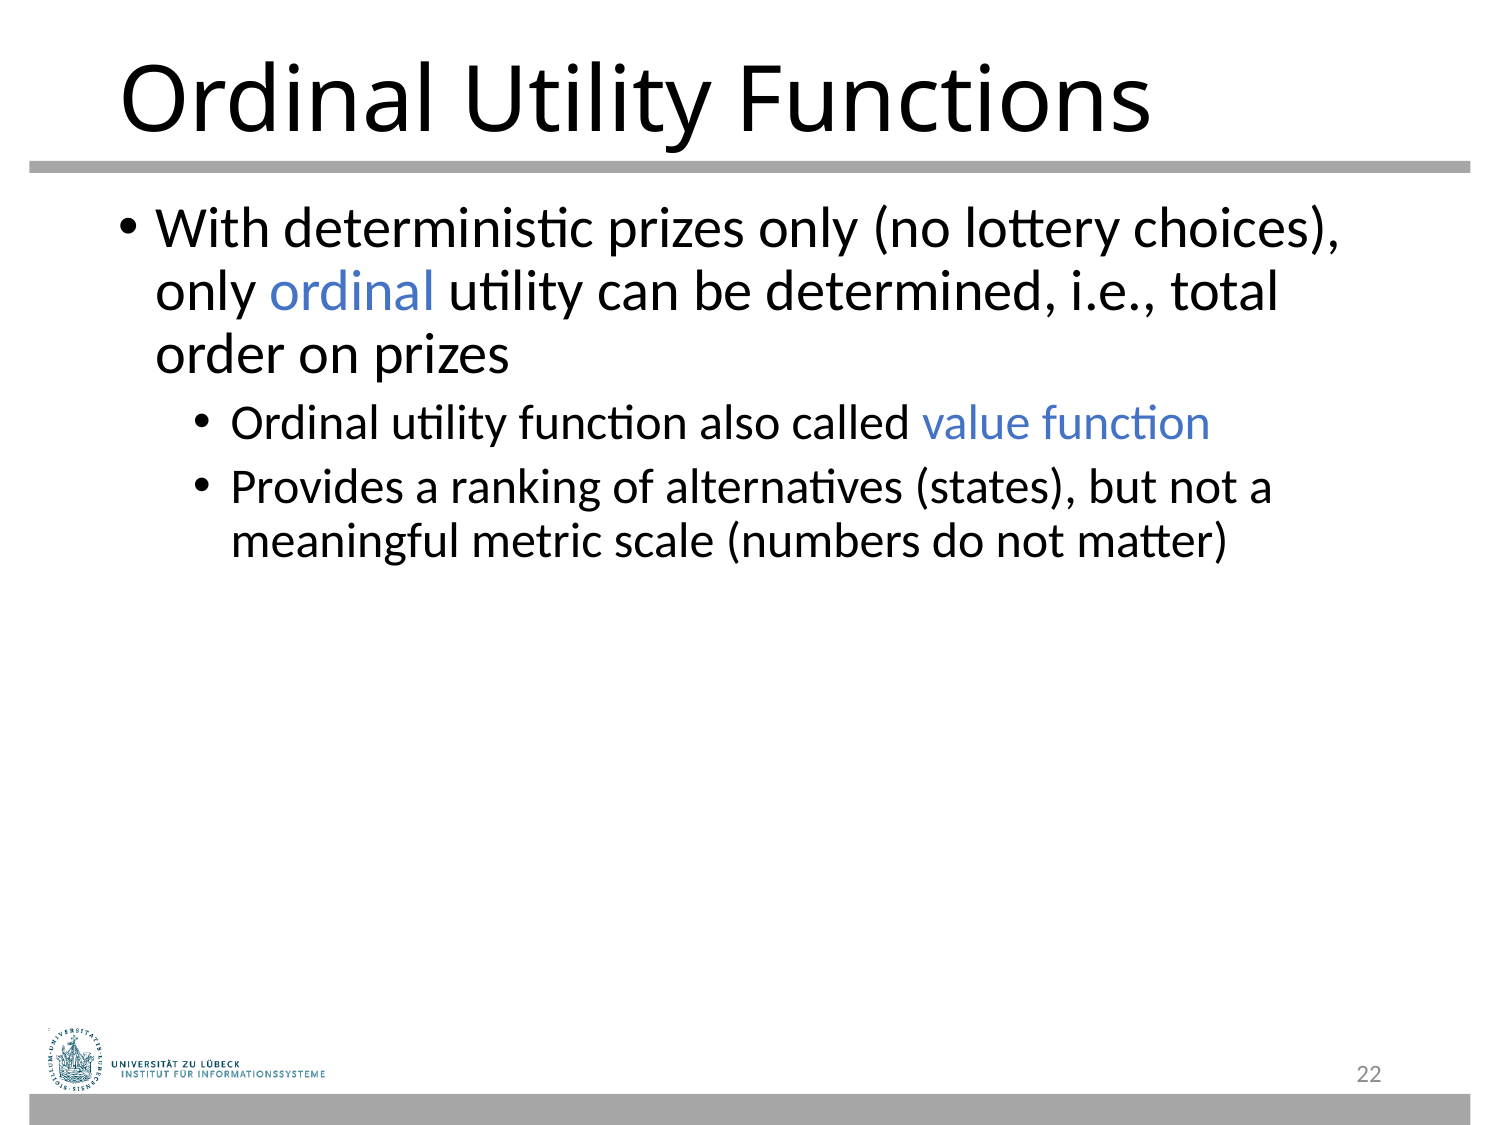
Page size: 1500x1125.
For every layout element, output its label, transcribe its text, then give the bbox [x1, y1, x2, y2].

list With deterministic prizes only (no lottery choices), only ordinal utility can be determined, i.e., total order on prizes Ordinal utility function also called value function Provides a ranking of alternatives (states), but not a meaningful metric scale (numbers do not matter) [103, 189, 1397, 1014]
title Ordinal Utility Functions [103, 42, 1397, 161]
slide_number 22 [1059, 1042, 1397, 1103]
